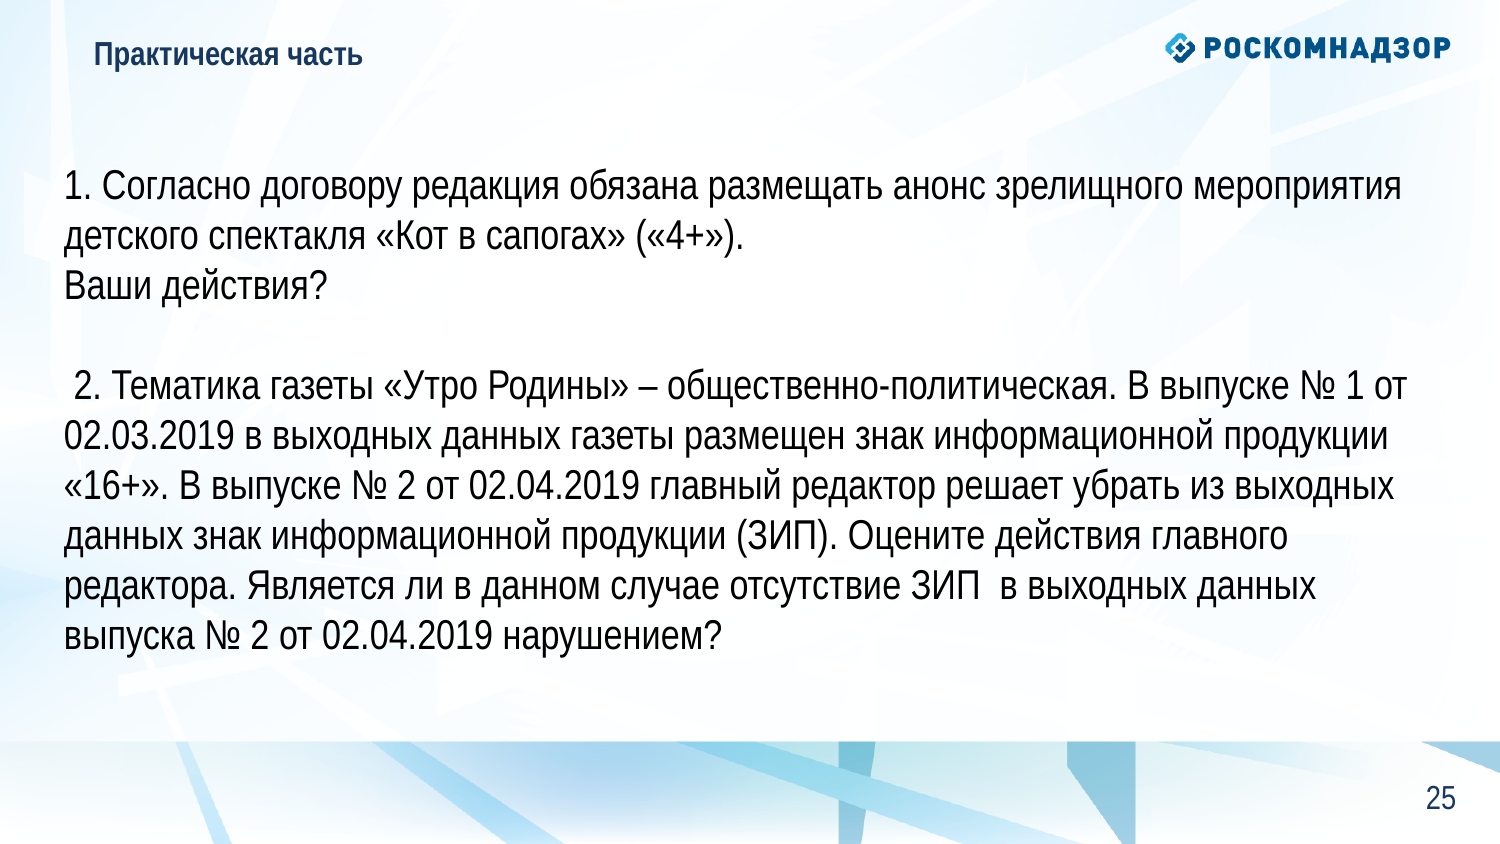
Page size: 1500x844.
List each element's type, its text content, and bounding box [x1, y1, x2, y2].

picture [0, 0, 1500, 844]
slide_number 24 [1355, 766, 1472, 827]
text_box Практическая часть [23, 21, 435, 83]
text_box 1. Согласно договору редакция обязана размещать анонс зрелищного мероприятия детского спектакля «Кот в сапогах» («4+»). Ваши действия? 2. Тематика газеты «Утро Родины» – общественно-политическая. В выпуске № 1 от 02.03.2019 в выходных данных газеты размещен знак информационной продукции «16+». В выпуске № 2 от 02.04.2019 главный редактор решает убрать из выходных данных знак информационной продукции (ЗИП). Оцените действия главного редактора. Является ли в данном случае отсутствие ЗИП в выходных данных выпуска № 2 от 02.04.2019 нарушением? [49, 100, 1449, 751]
